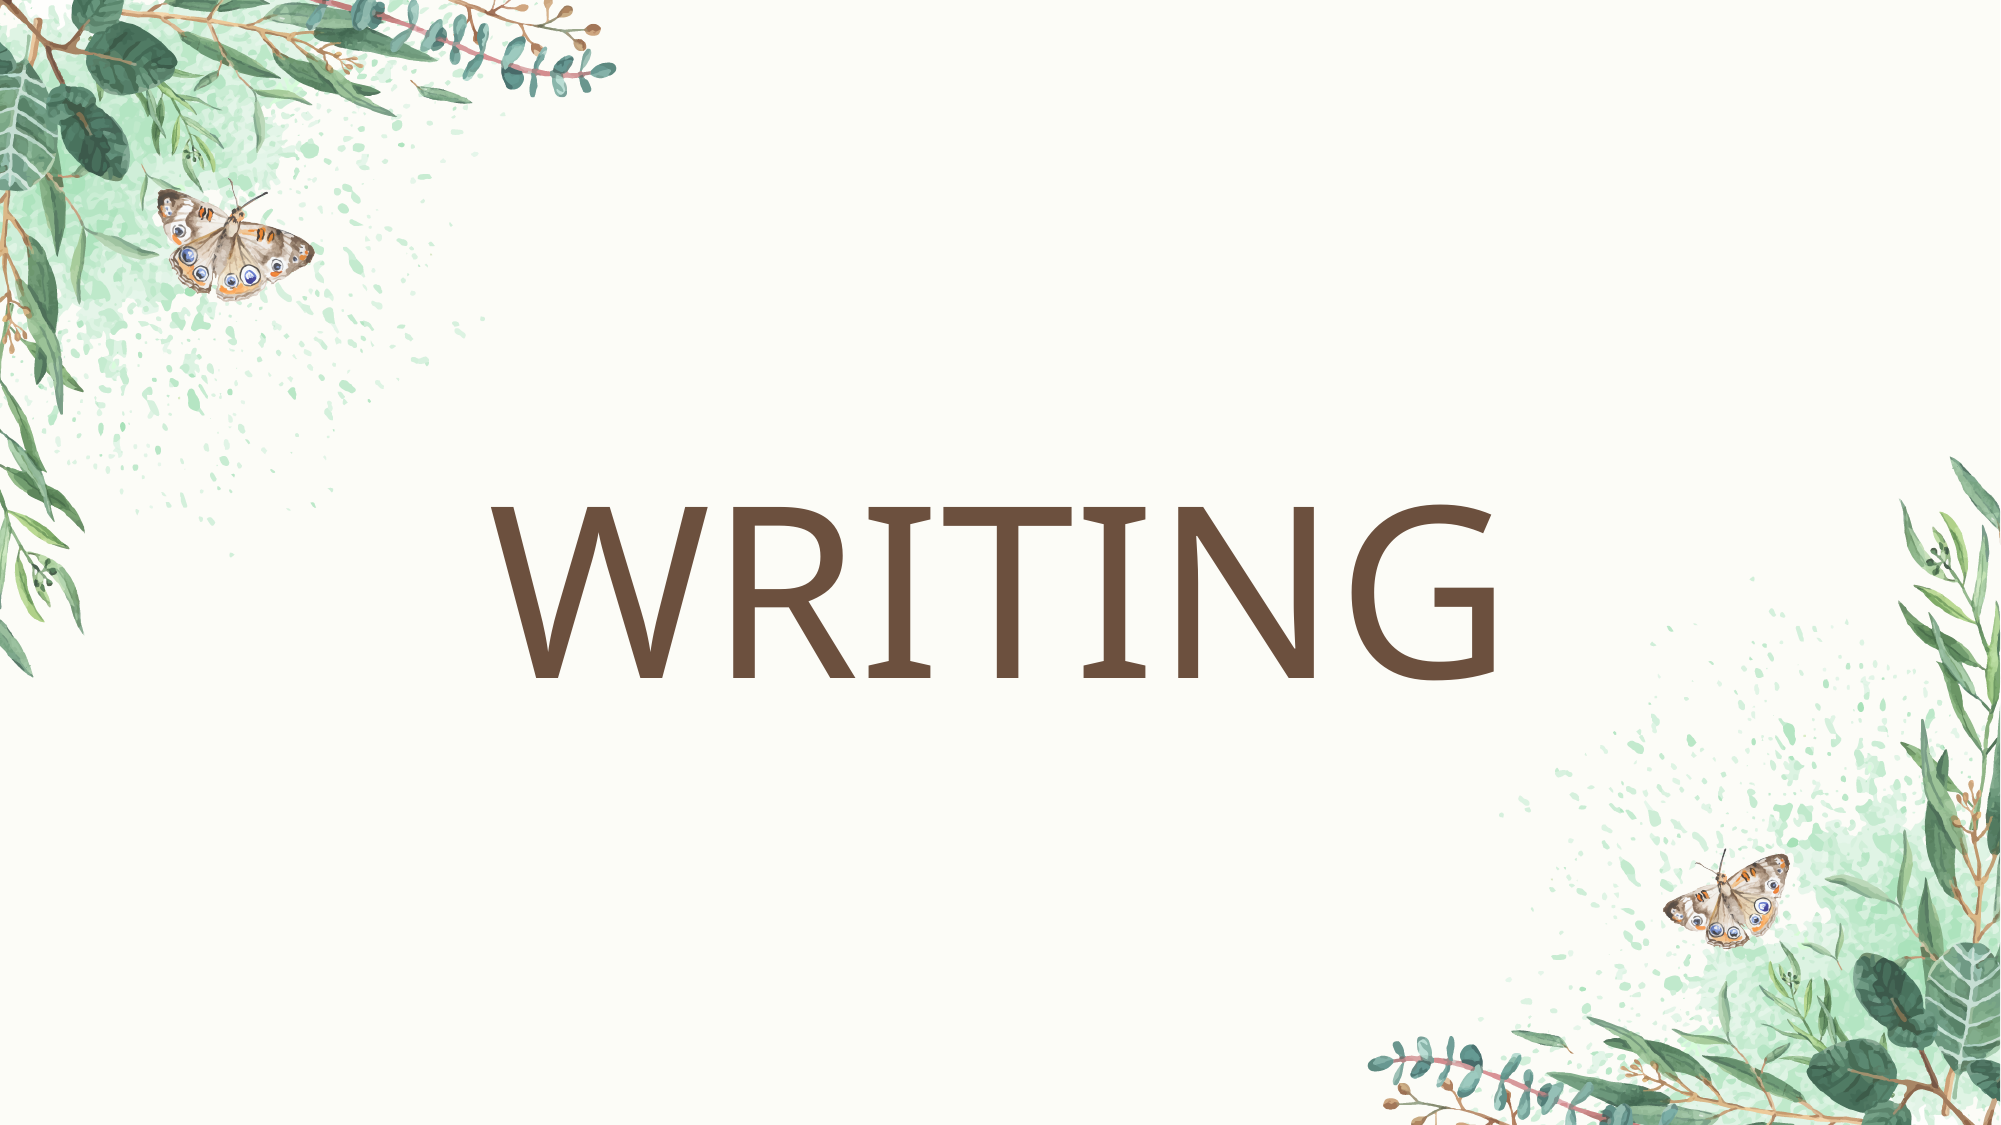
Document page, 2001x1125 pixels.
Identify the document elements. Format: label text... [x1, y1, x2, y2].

picture [1324, 383, 2001, 1125]
picture [0, 0, 659, 750]
title WRITING [157, 483, 1843, 683]
